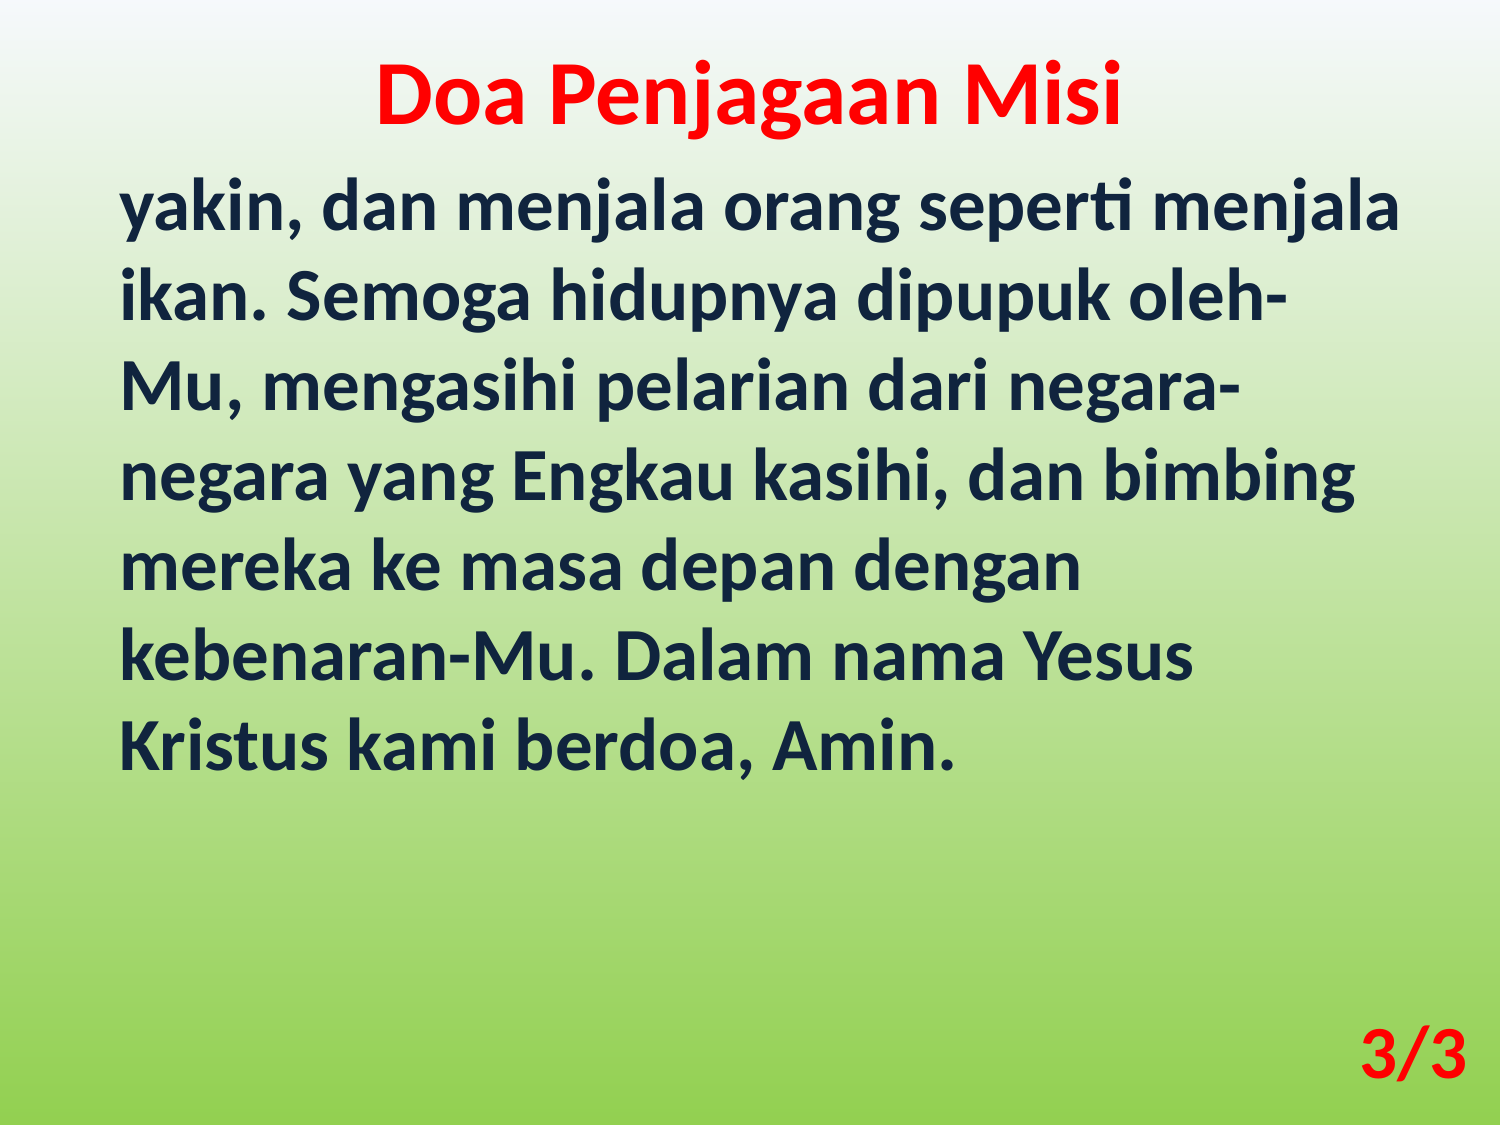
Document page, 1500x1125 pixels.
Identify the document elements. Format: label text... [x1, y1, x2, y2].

text_box 3/3 [1344, 996, 1500, 1102]
list yakin, dan menjala orang seperti menjala ikan. Semoga hidupnya dipupuk oleh-Mu, mengasihi pelarian dari negara-negara yang Engkau kasihi, dan bimbing mereka ke masa depan dengan kebenaran-Mu. Dalam nama Yesus Kristus kami berdoa, Amin. [104, 151, 1427, 1050]
text_box Doa Penjagaan Misi [0, 25, 1500, 151]
